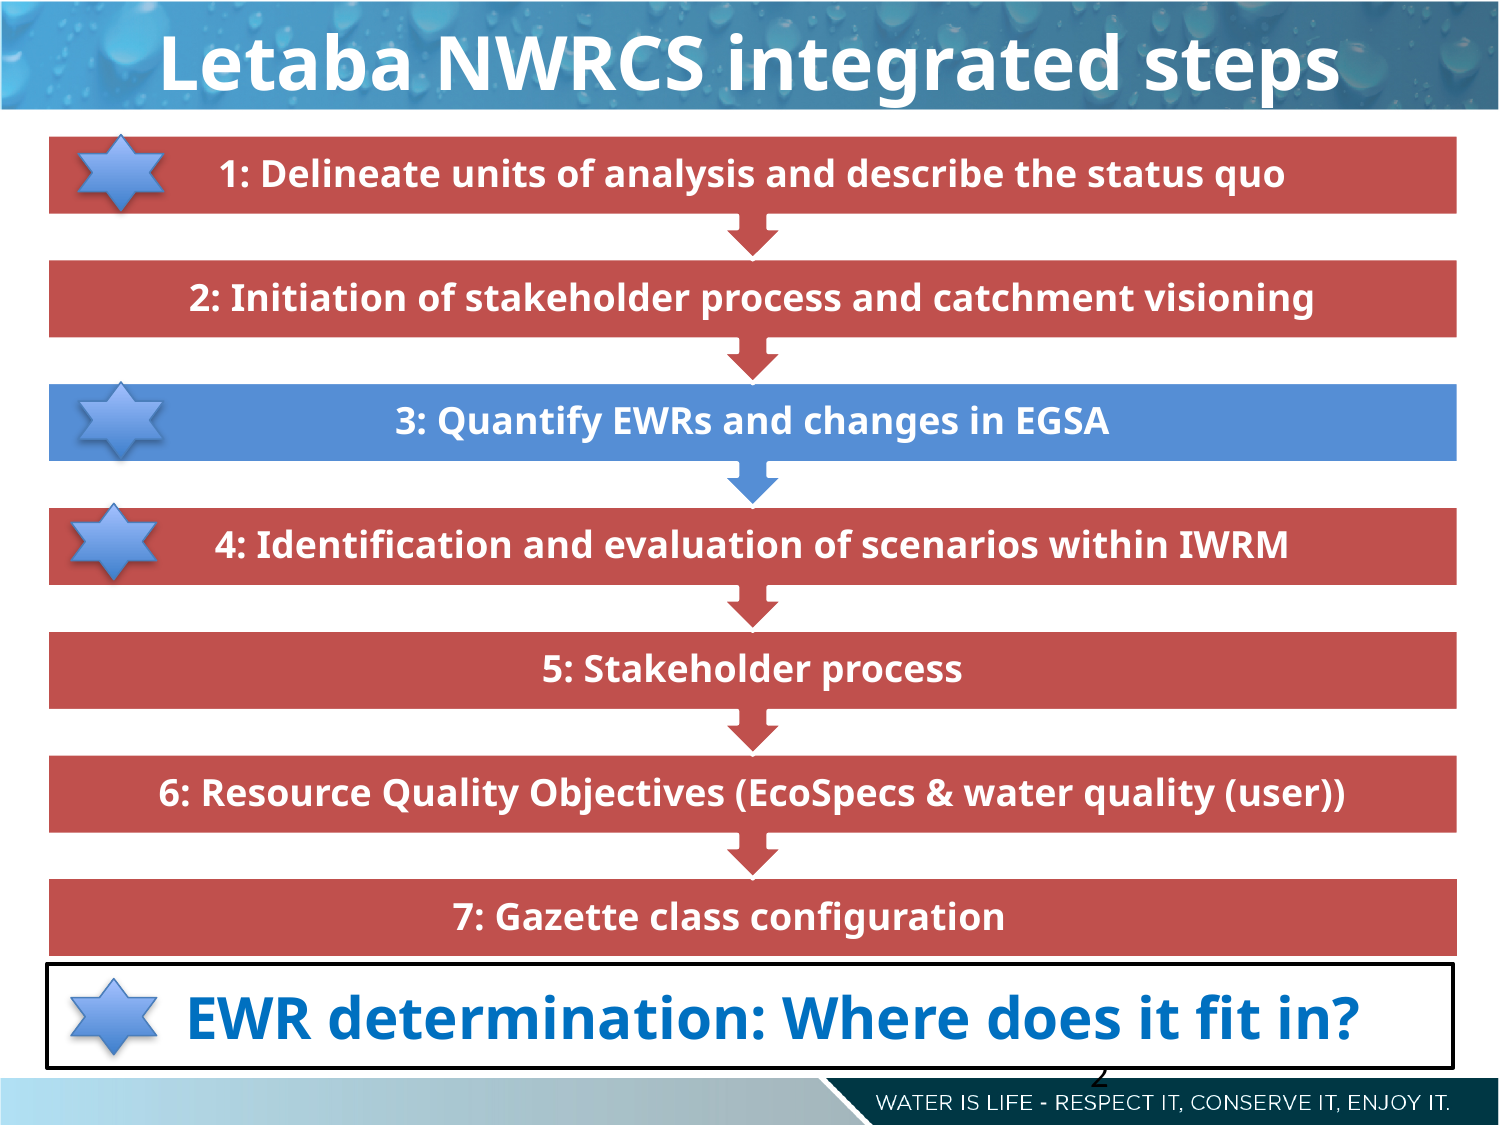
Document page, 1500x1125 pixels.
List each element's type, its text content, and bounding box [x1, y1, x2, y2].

text_box EWR determination: Where does it fit in? [45, 965, 1455, 1070]
text_box Letaba NWRCS integrated steps [46, 0, 1454, 122]
text_box [70, 977, 158, 1056]
picture [1057, 1096, 1064, 1109]
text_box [46, 134, 1459, 959]
picture [0, 0, 1500, 1125]
slide_number 2 [1074, 1070, 1425, 1103]
